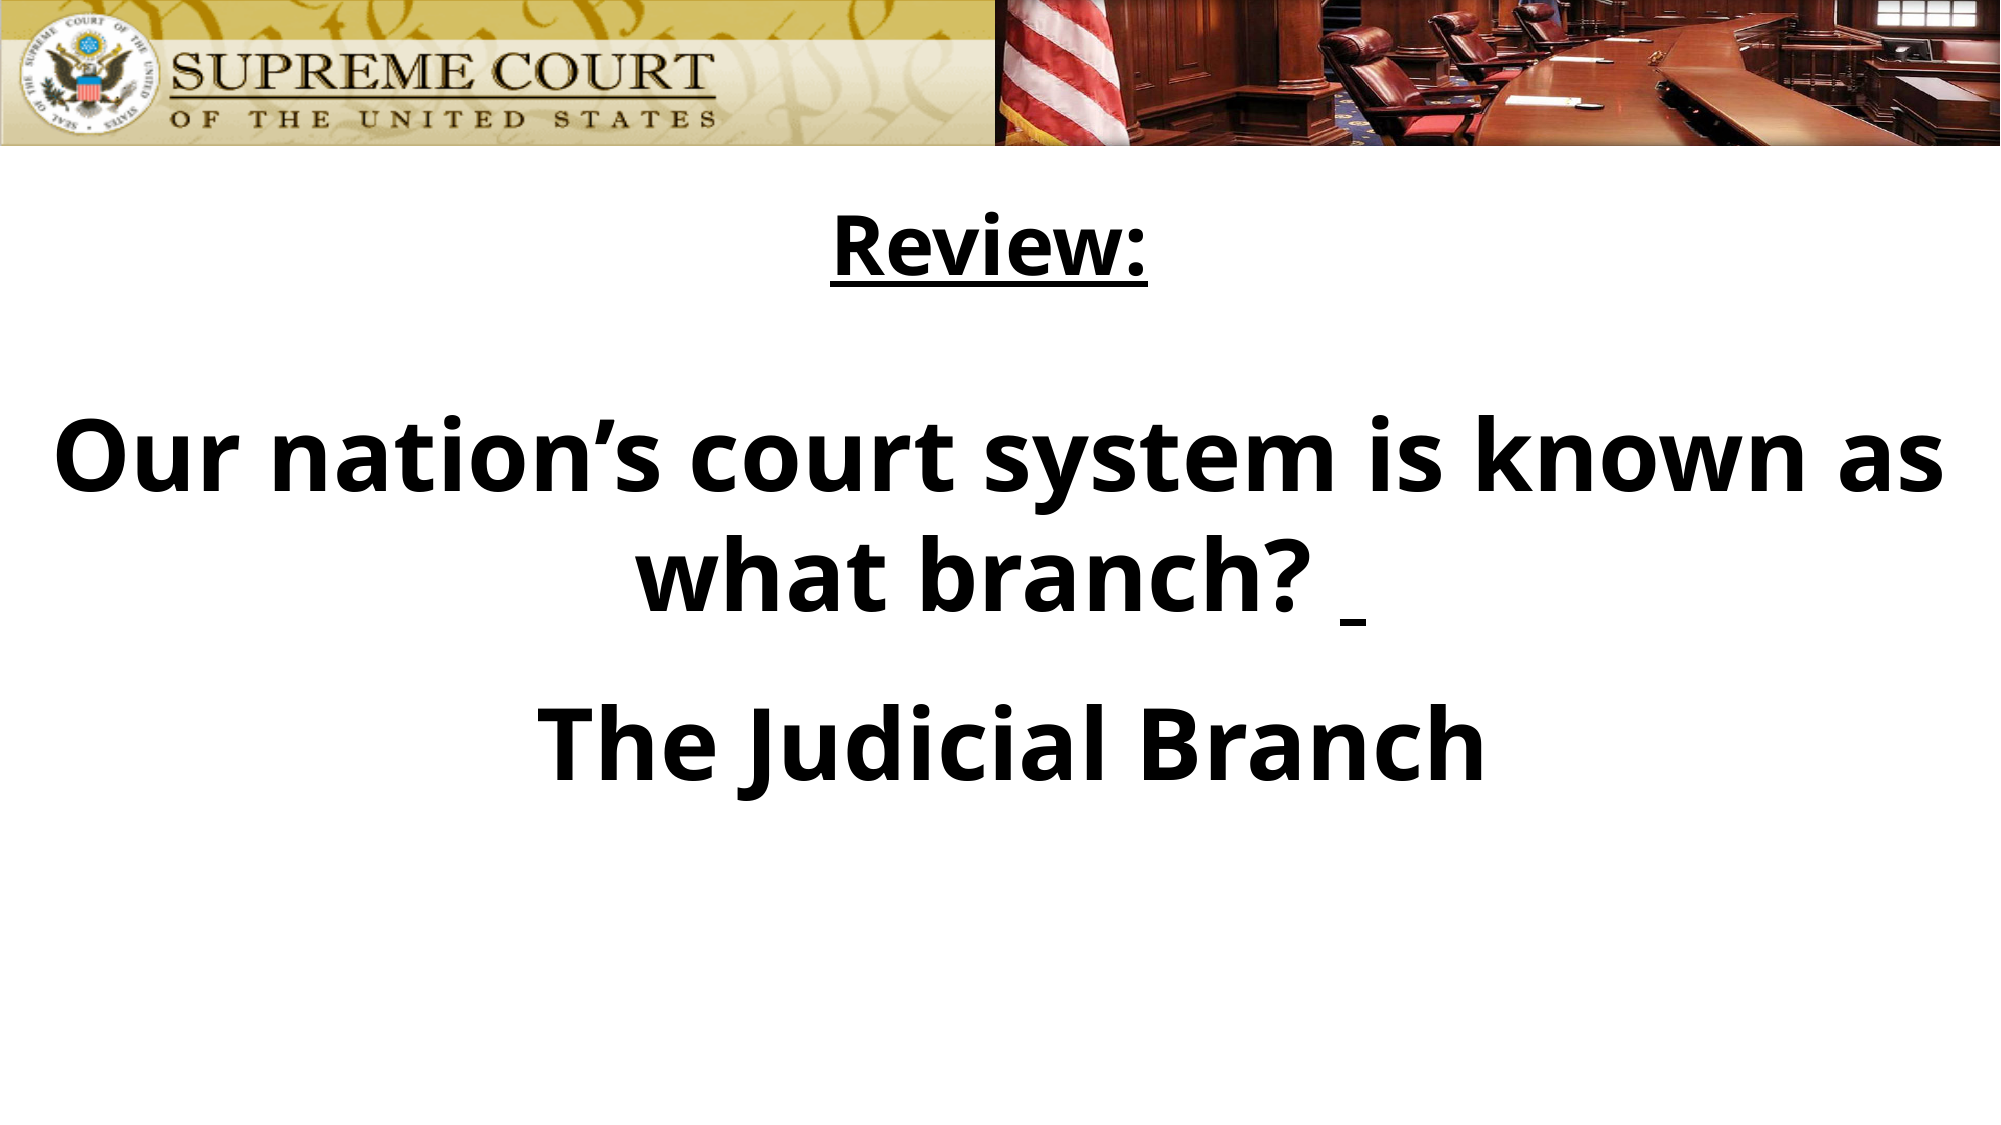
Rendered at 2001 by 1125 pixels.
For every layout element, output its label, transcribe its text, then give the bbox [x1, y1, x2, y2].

picture [0, 0, 2000, 146]
text_box The Judicial Branch [53, 673, 1975, 808]
title Review: Our nation’s court system is known as what branch? [0, 184, 2000, 583]
